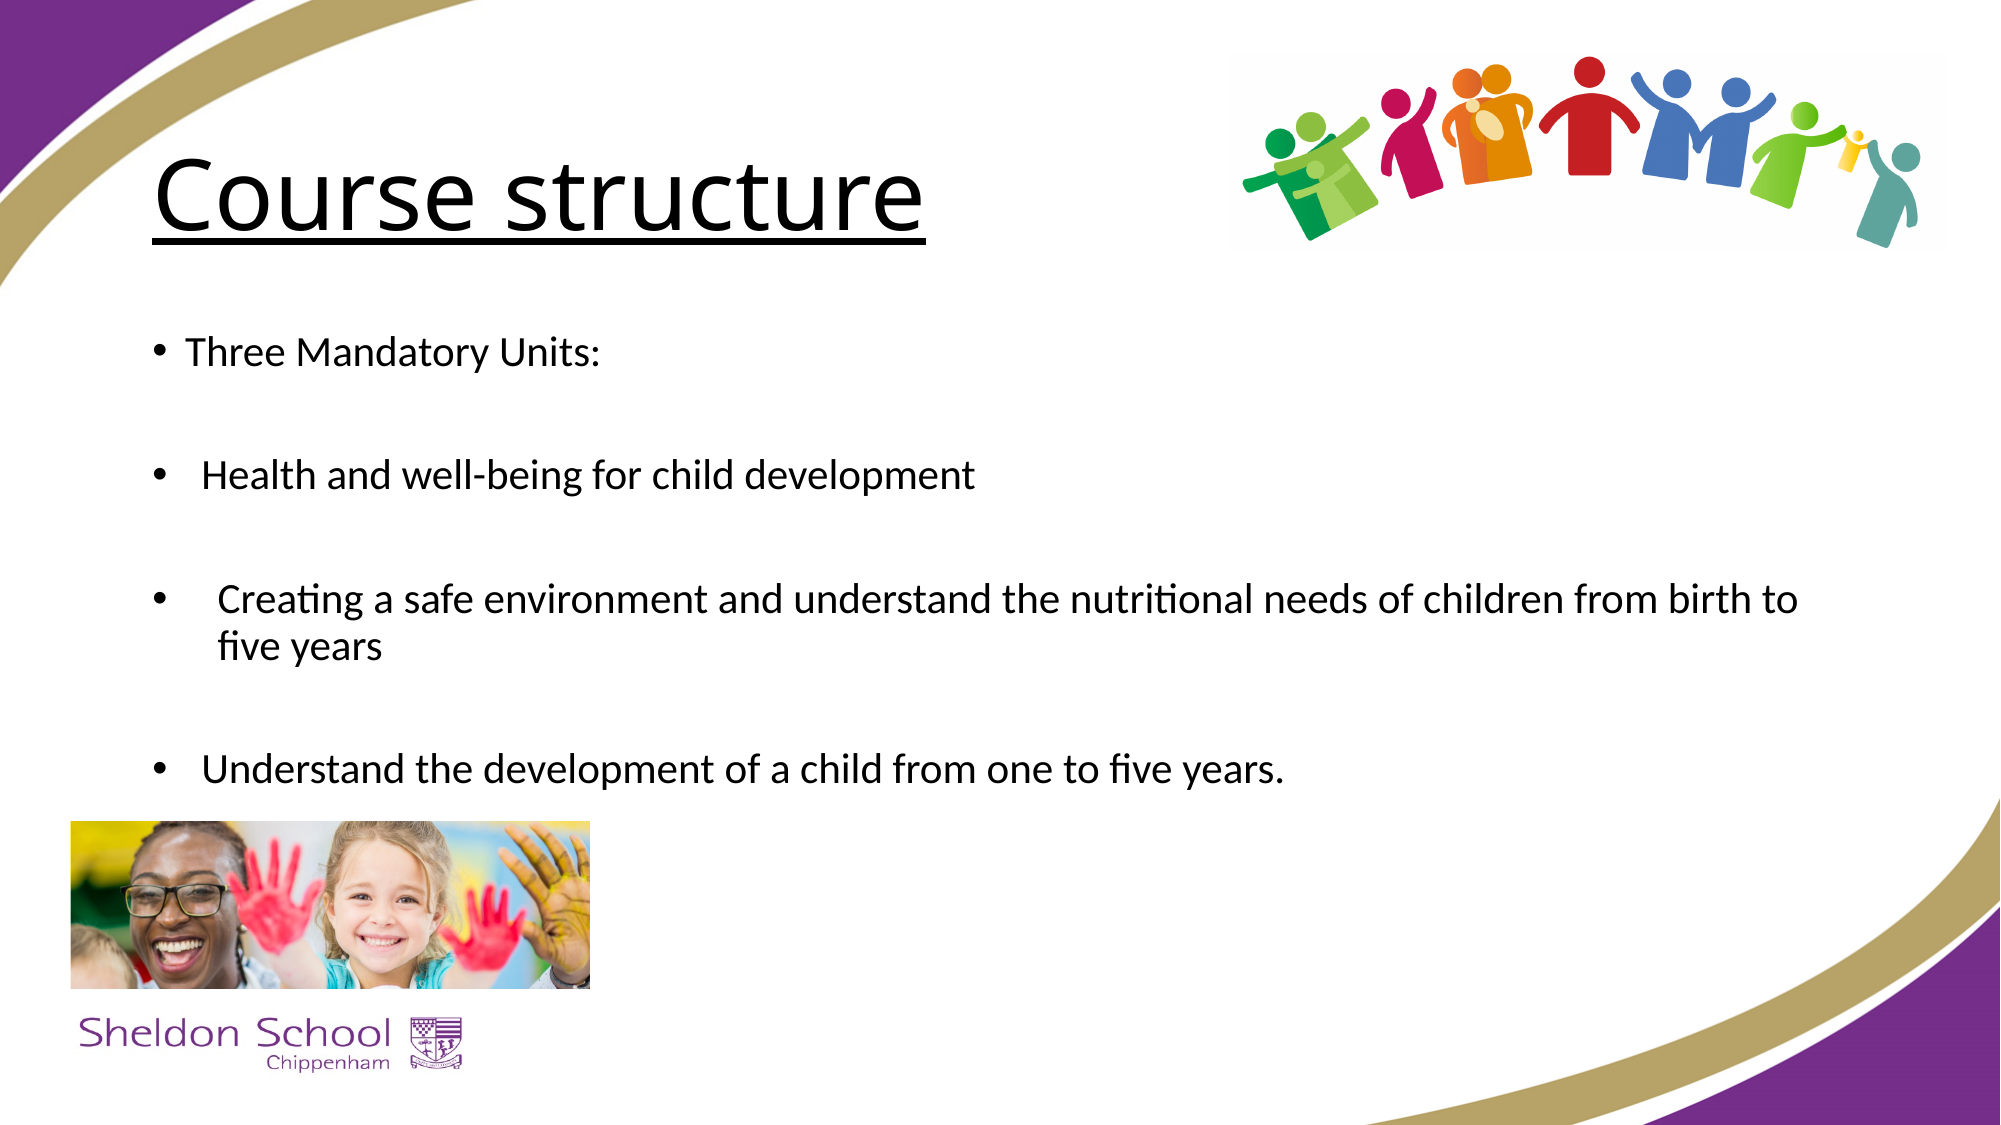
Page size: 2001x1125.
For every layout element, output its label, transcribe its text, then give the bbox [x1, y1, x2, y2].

picture [1208, 669, 2000, 1125]
text_box Course structure Three Mandatory Units: Health and well-being for child development Creating a safe environment and understand the nutritional needs of children from birth to five years Understand the development of a child from one to five years. [137, 138, 1863, 802]
picture [1230, 52, 1948, 251]
picture [0, 0, 506, 304]
picture [70, 821, 590, 990]
picture [70, 1010, 473, 1082]
